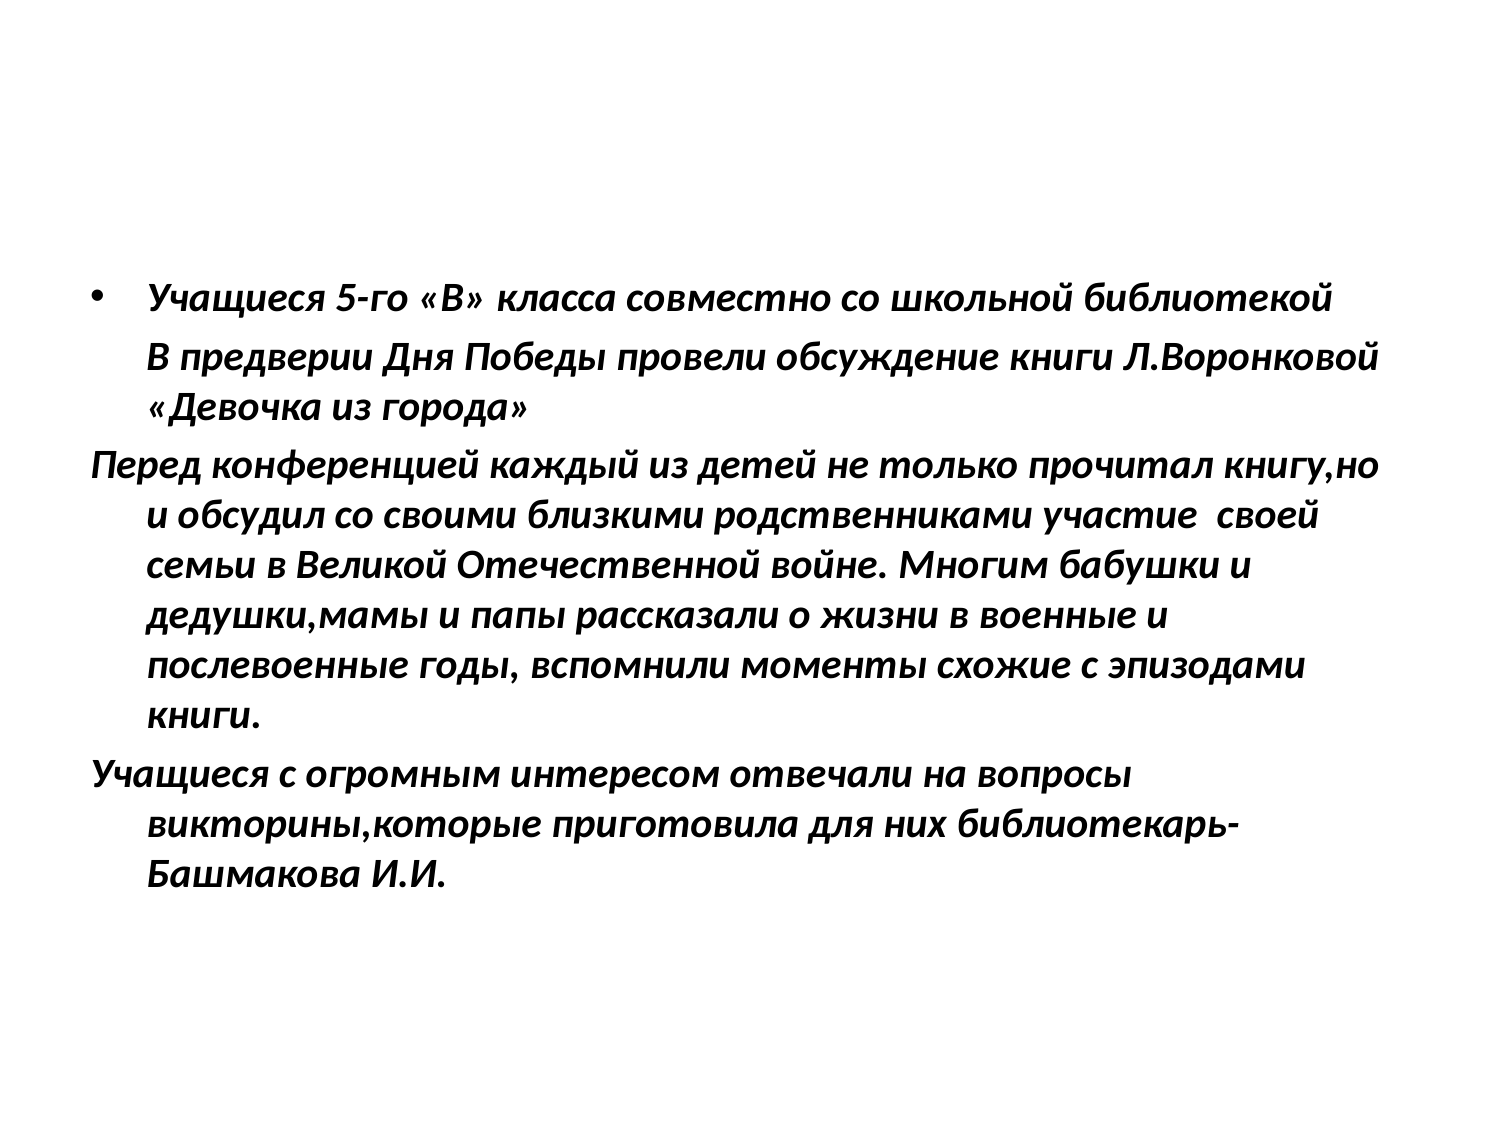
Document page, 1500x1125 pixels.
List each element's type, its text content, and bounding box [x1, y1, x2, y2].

list Учащиеся 5-го «В» класса совместно со школьной библиотекой В предверии Дня Победы провели обсуждение книги Л.Воронковой «Девочка из города» Перед конференцией каждый из детей не только прочитал книгу,но и обсудил со своими близкими родственниками участие своей семьи в Великой Отечественной войне. Многим бабушки и дедушки,мамы и папы рассказали о жизни в военные и послевоенные годы, вспомнили моменты схожие с эпизодами книги. Учащиеся с огромным интересом отвечали на вопросы викторины,которые приготовила для них библиотекарь-Башмакова И.И. [75, 262, 1425, 1005]
